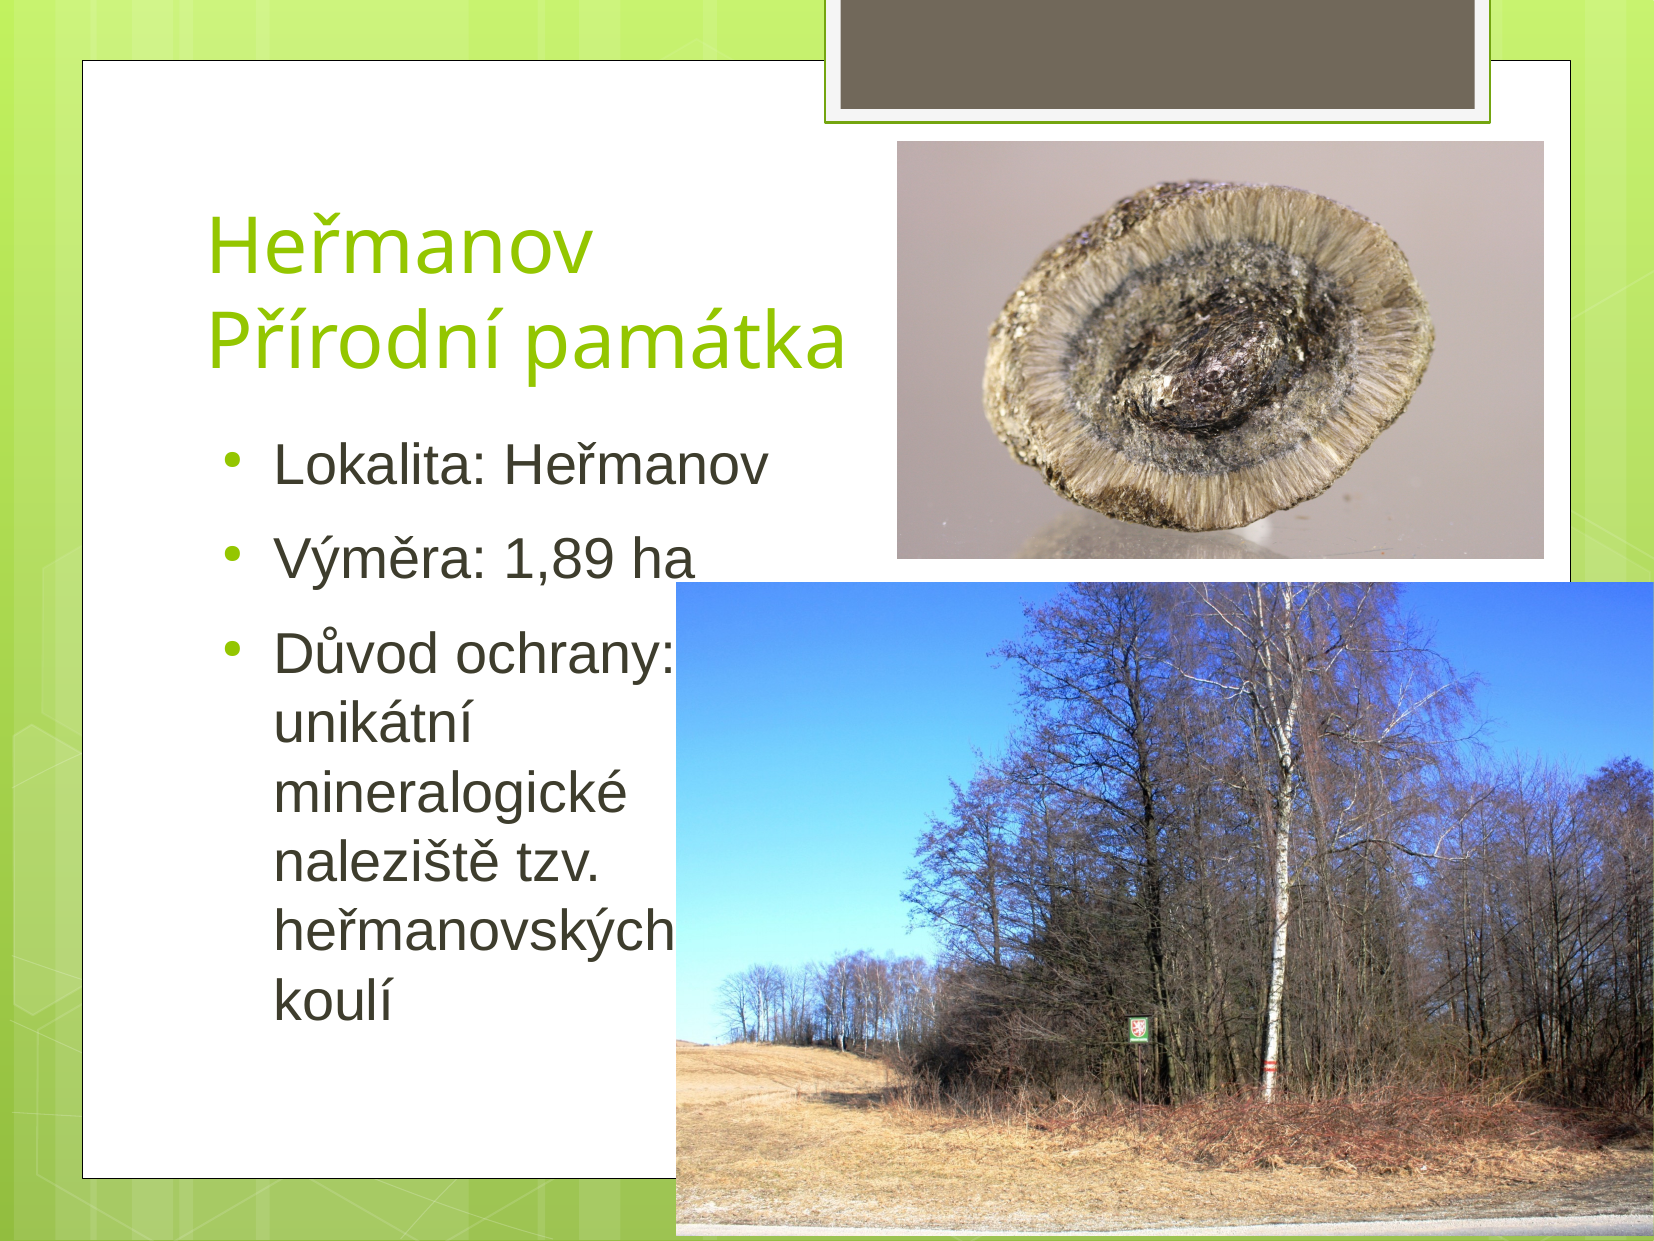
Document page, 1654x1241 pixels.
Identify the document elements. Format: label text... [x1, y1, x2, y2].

list Lokalita: Heřmanov Výměra: 1,89 ha Důvod ochrany: unikátní mineralogické naleziště tzv. heřmanovských koulí [188, 418, 807, 1050]
picture [675, 582, 1654, 1236]
picture [897, 141, 1544, 559]
title Heřmanov Přírodní památka [188, 185, 891, 393]
